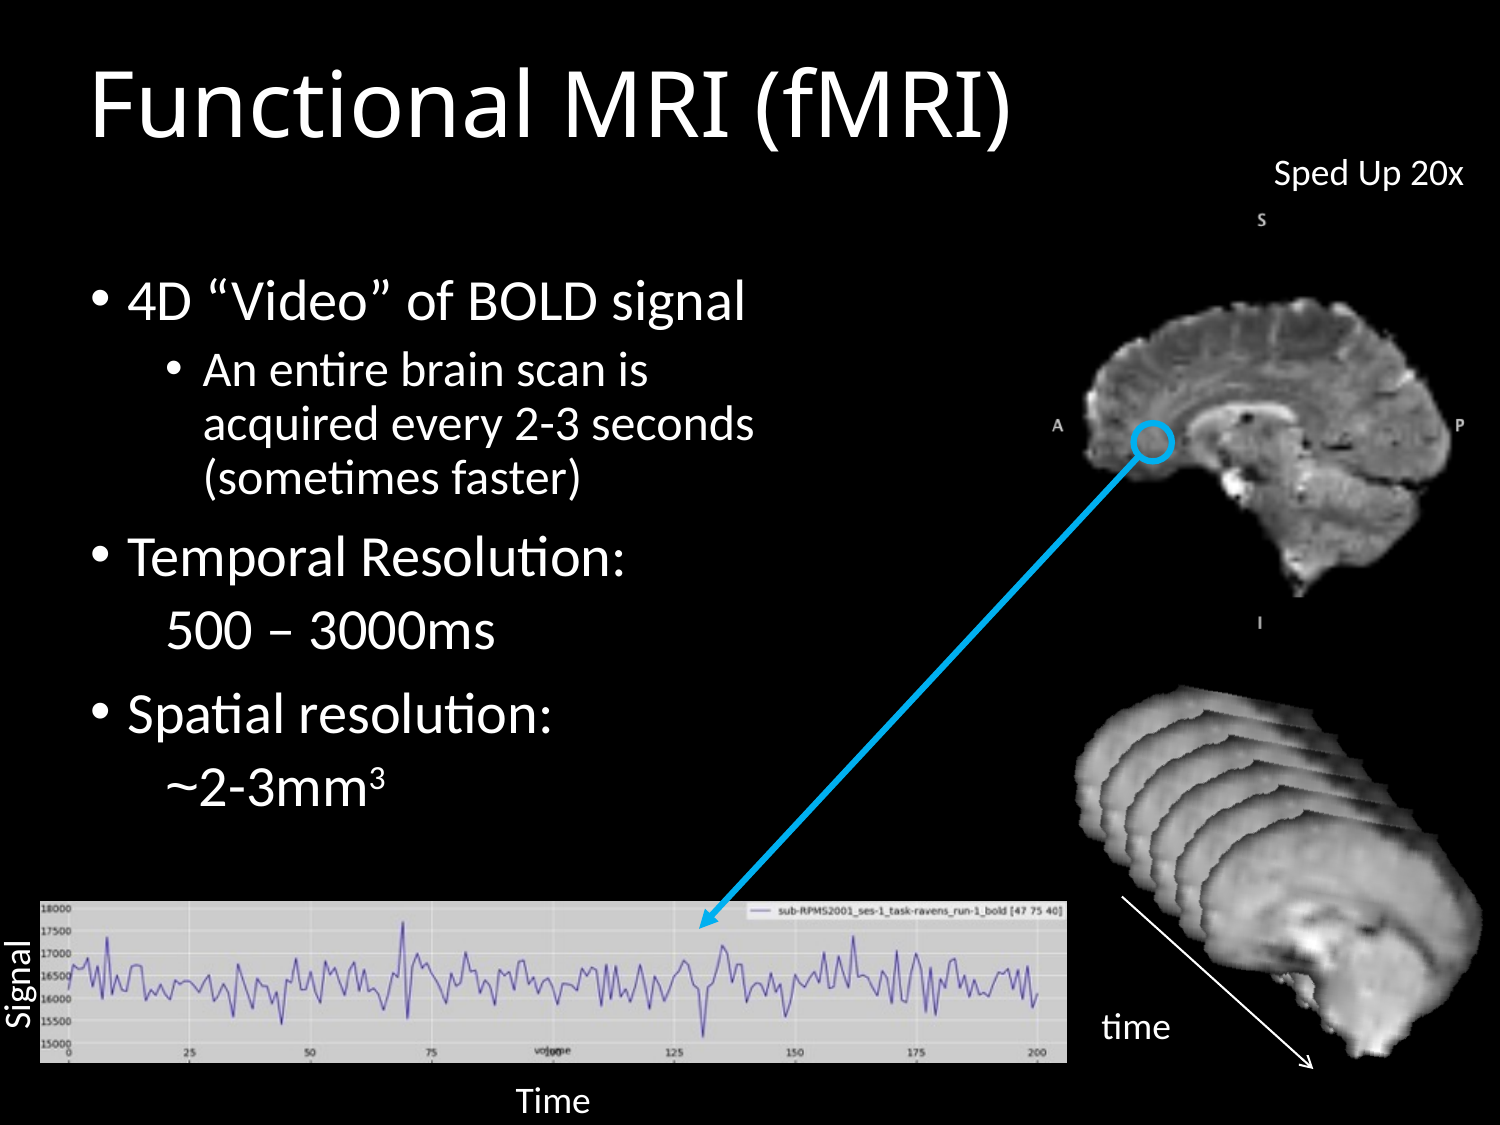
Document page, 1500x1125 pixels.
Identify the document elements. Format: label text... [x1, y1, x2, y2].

title Functional MRI (fMRI) [72, 13, 1423, 202]
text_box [699, 455, 1140, 929]
picture [1067, 639, 1500, 1125]
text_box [0, 901, 1067, 1125]
text_box Sped Up 20x [1259, 140, 1480, 201]
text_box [1042, 207, 1474, 639]
list 4D “Video” of BOLD signal An entire brain scan is acquired every 2-3 seconds (sometimes faster) Temporal Resolution: 500 – 3000ms Spatial resolution: ~2-3mm3 [75, 262, 829, 901]
